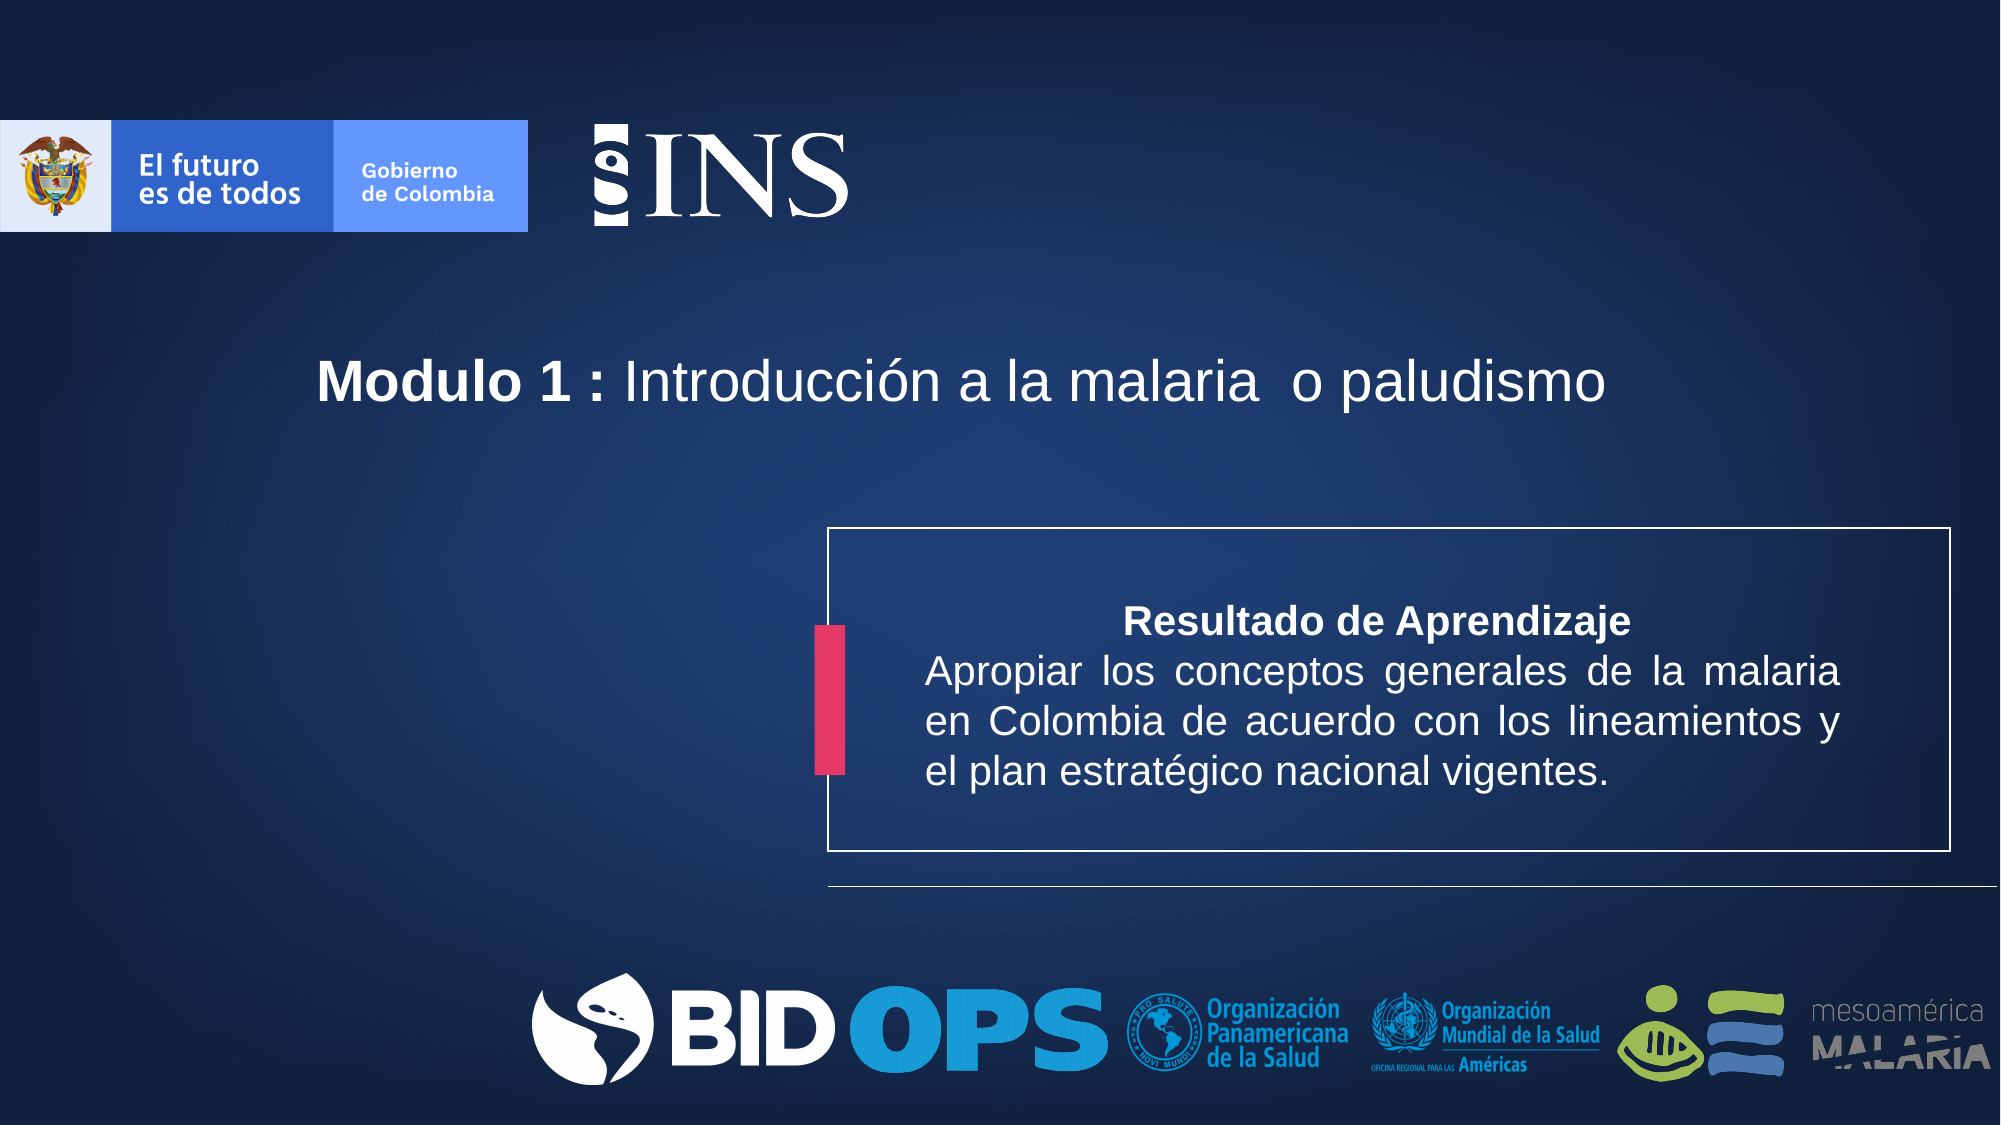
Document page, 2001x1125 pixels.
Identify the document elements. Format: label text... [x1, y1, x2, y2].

text_box Modulo 1 : Introducción a la malaria o paludismo [278, 335, 1679, 421]
text_box Resultado de Aprendizaje Apropiar los conceptos generales de la malaria en Colombia de acuerdo con los lineamientos y el plan estratégico nacional vigentes. [910, 586, 1856, 802]
picture [0, 0, 2001, 1125]
